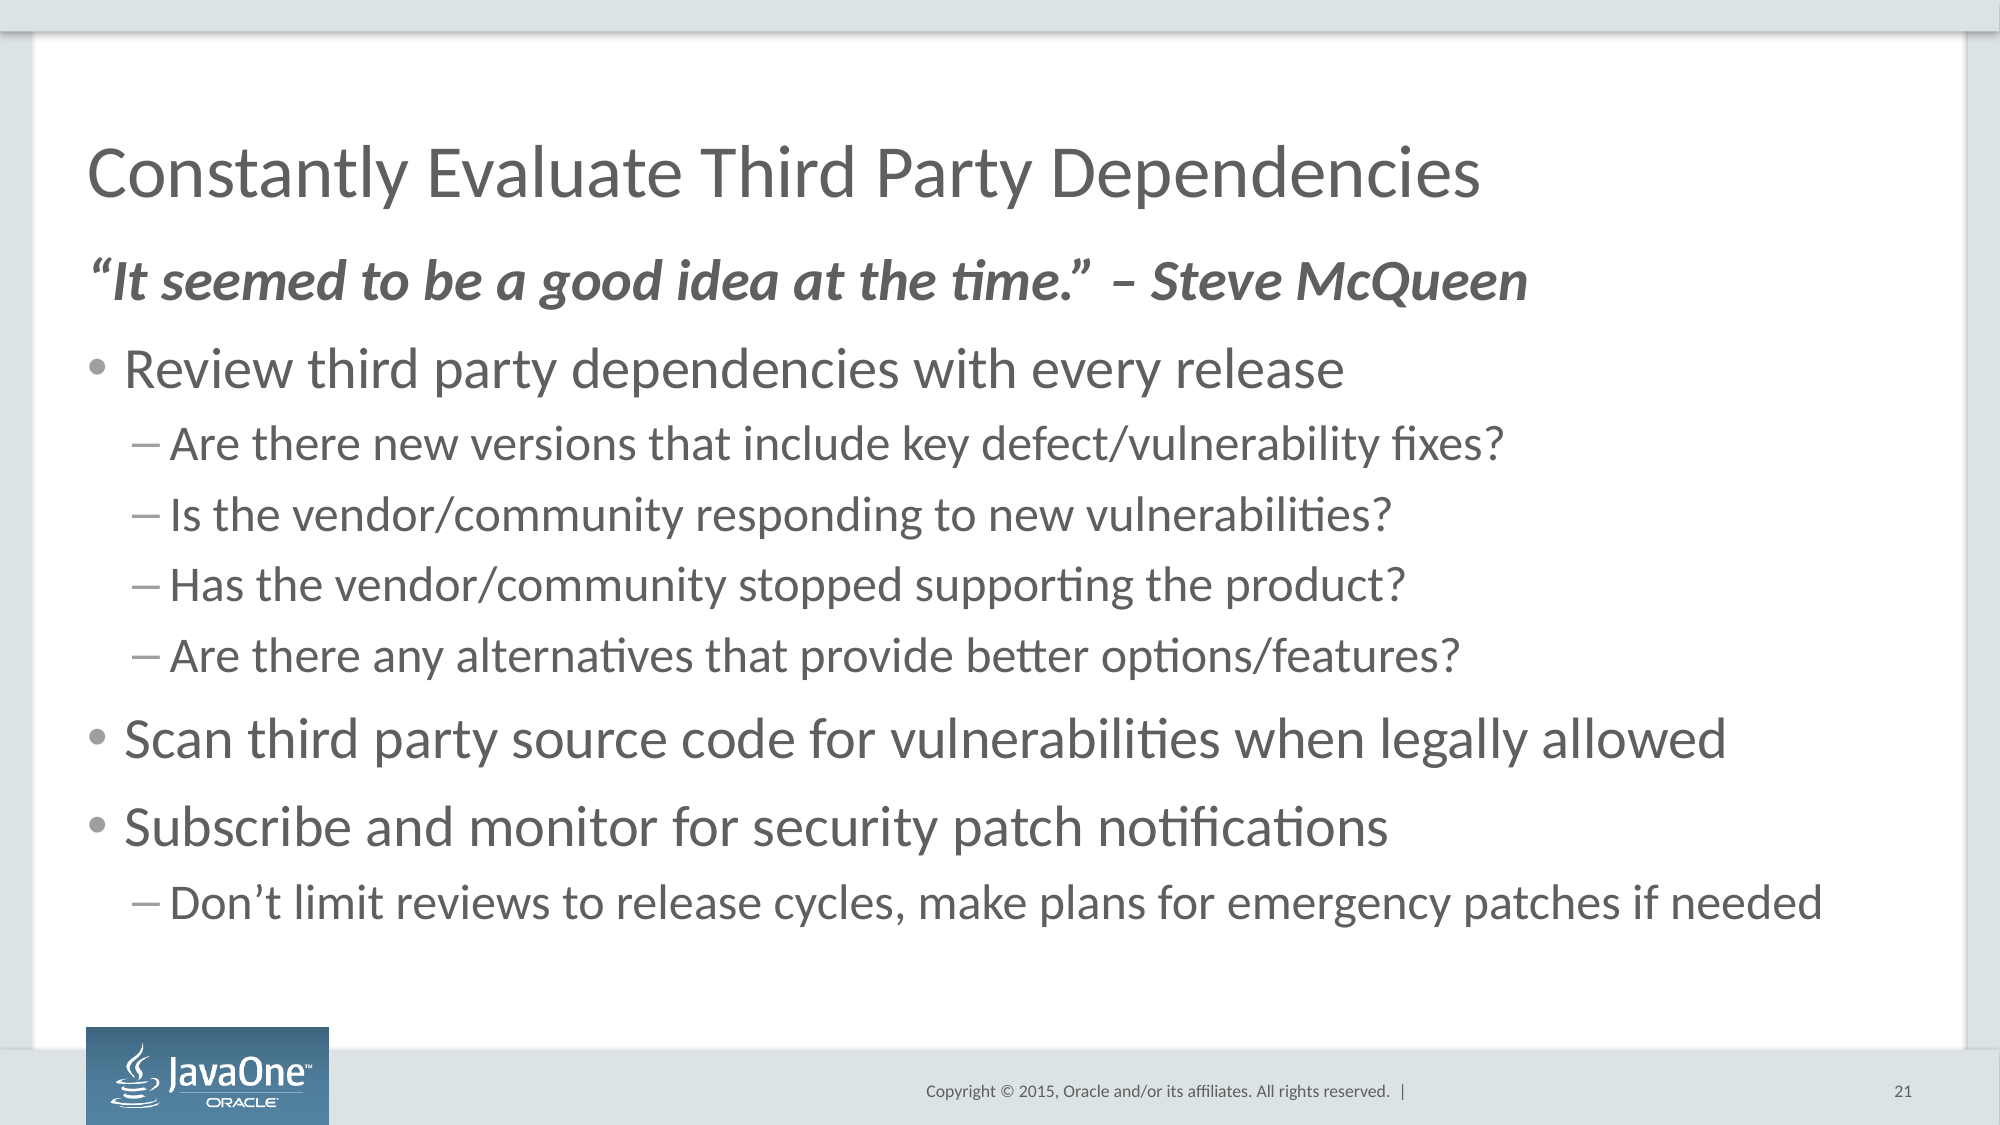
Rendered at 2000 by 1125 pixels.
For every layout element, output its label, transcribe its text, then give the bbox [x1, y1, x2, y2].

slide_number 21 [1849, 1075, 1913, 1106]
title Constantly Evaluate Third Party Dependencies [87, 66, 1913, 213]
list “It seemed to be a good idea at the time.” – Steve McQueen Review third party dependencies with every release Are there new versions that include key defect/vulnerability fixes? Is the vendor/community responding to new vulnerabilities? Has the vendor/community stopped supporting the product? Are there any alternatives that provide better options/features? Scan third party source code for vulnerabilities when legally allowed Subscribe and monitor for security patch notifications Don’t limit reviews to release cycles, make plans for emergency patches if needed [87, 249, 1913, 975]
picture [86, 1027, 329, 1125]
